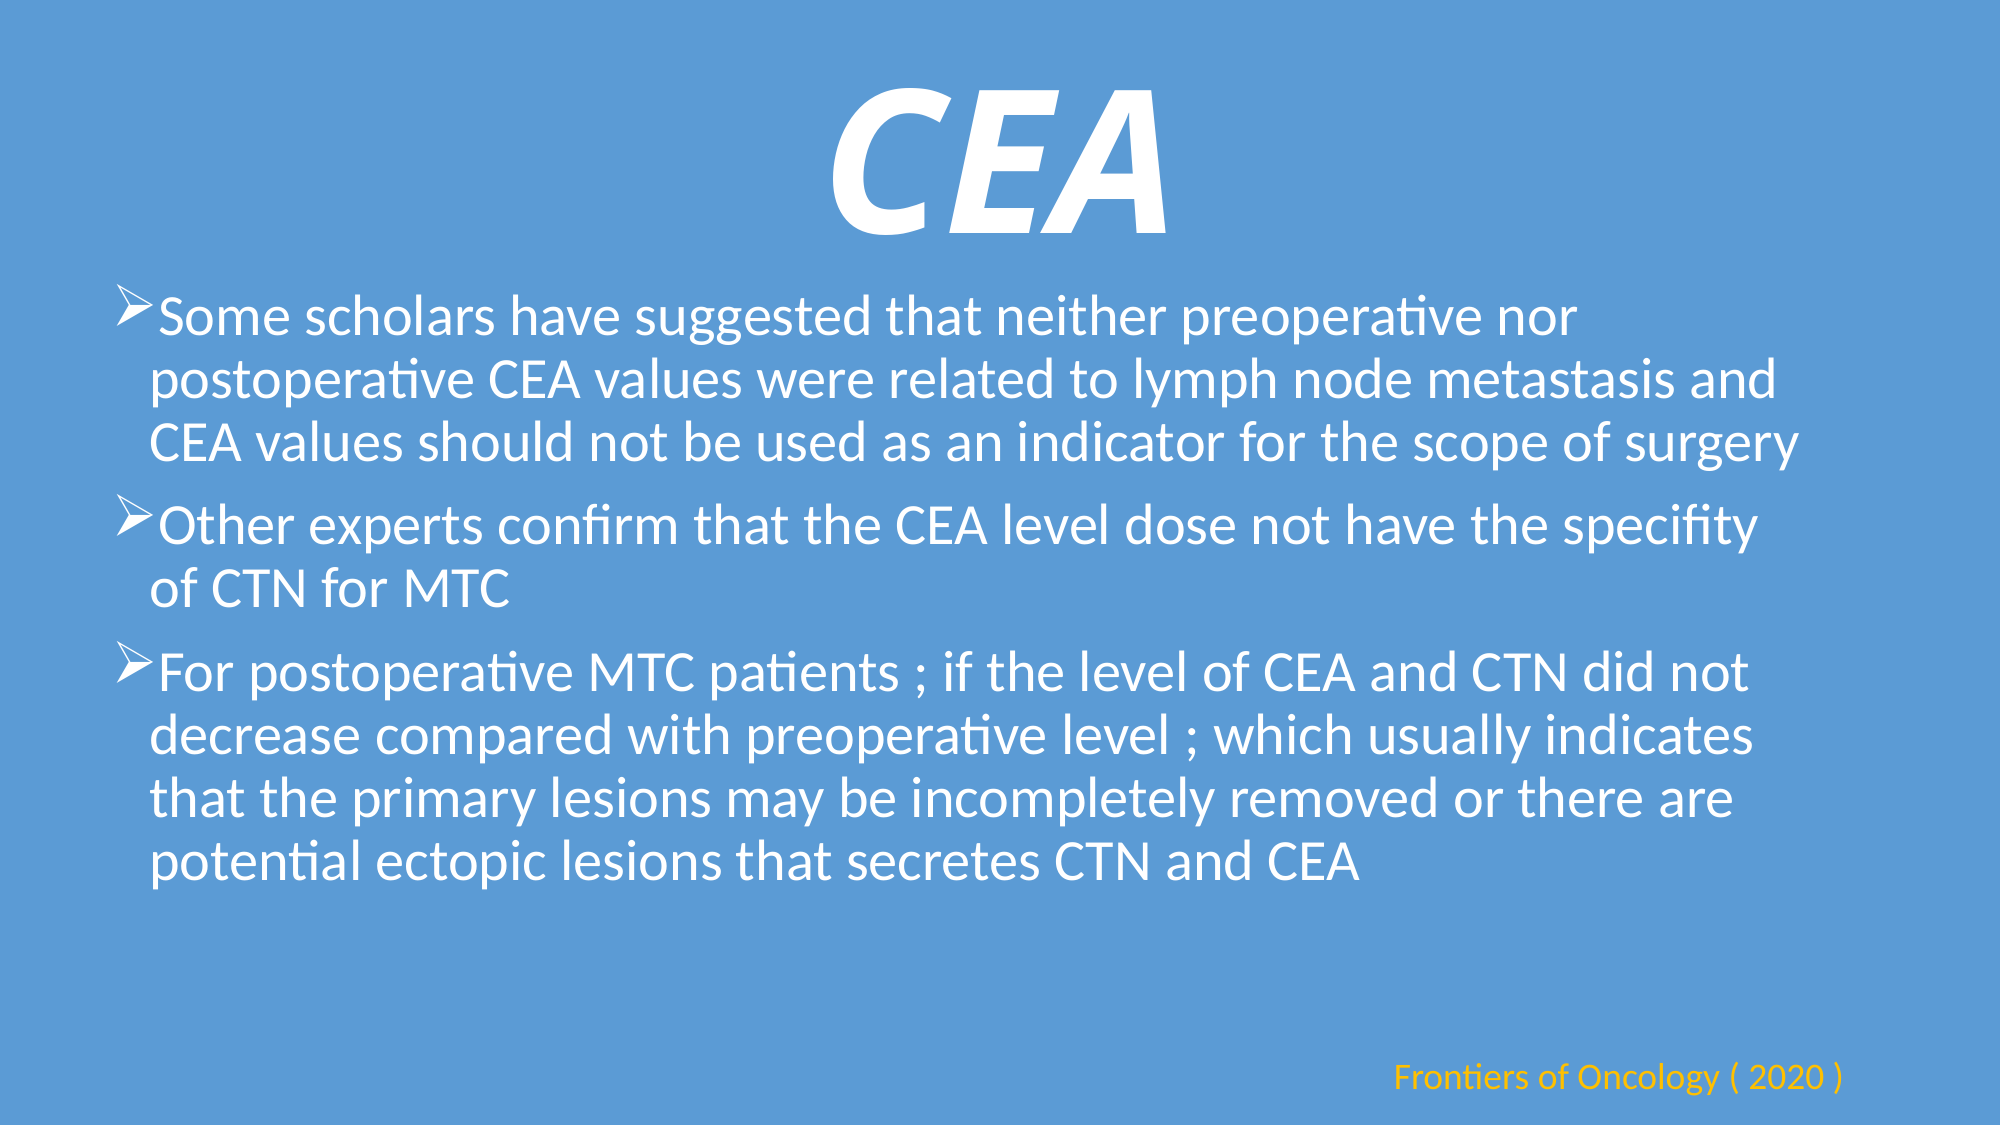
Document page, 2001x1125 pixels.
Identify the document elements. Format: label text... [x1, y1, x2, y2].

title CEA [137, 59, 1863, 278]
list Some scholars have suggested that neither preoperative nor postoperative CEA values were related to lymph node metastasis and CEA values should not be used as an indicator for the scope of surgery Other experts confirm that the CEA level dose not have the specifity of CTN for MTC For postoperative MTC patients ; if the level of CEA and CTN did not decrease compared with preoperative level ; which usually indicates that the primary lesions may be incompletely removed or there are potential ectopic lesions that secretes CTN and CEA [96, 277, 1822, 992]
text_box Frontiers of Oncology ( 2020 ) [1378, 1044, 1860, 1104]
